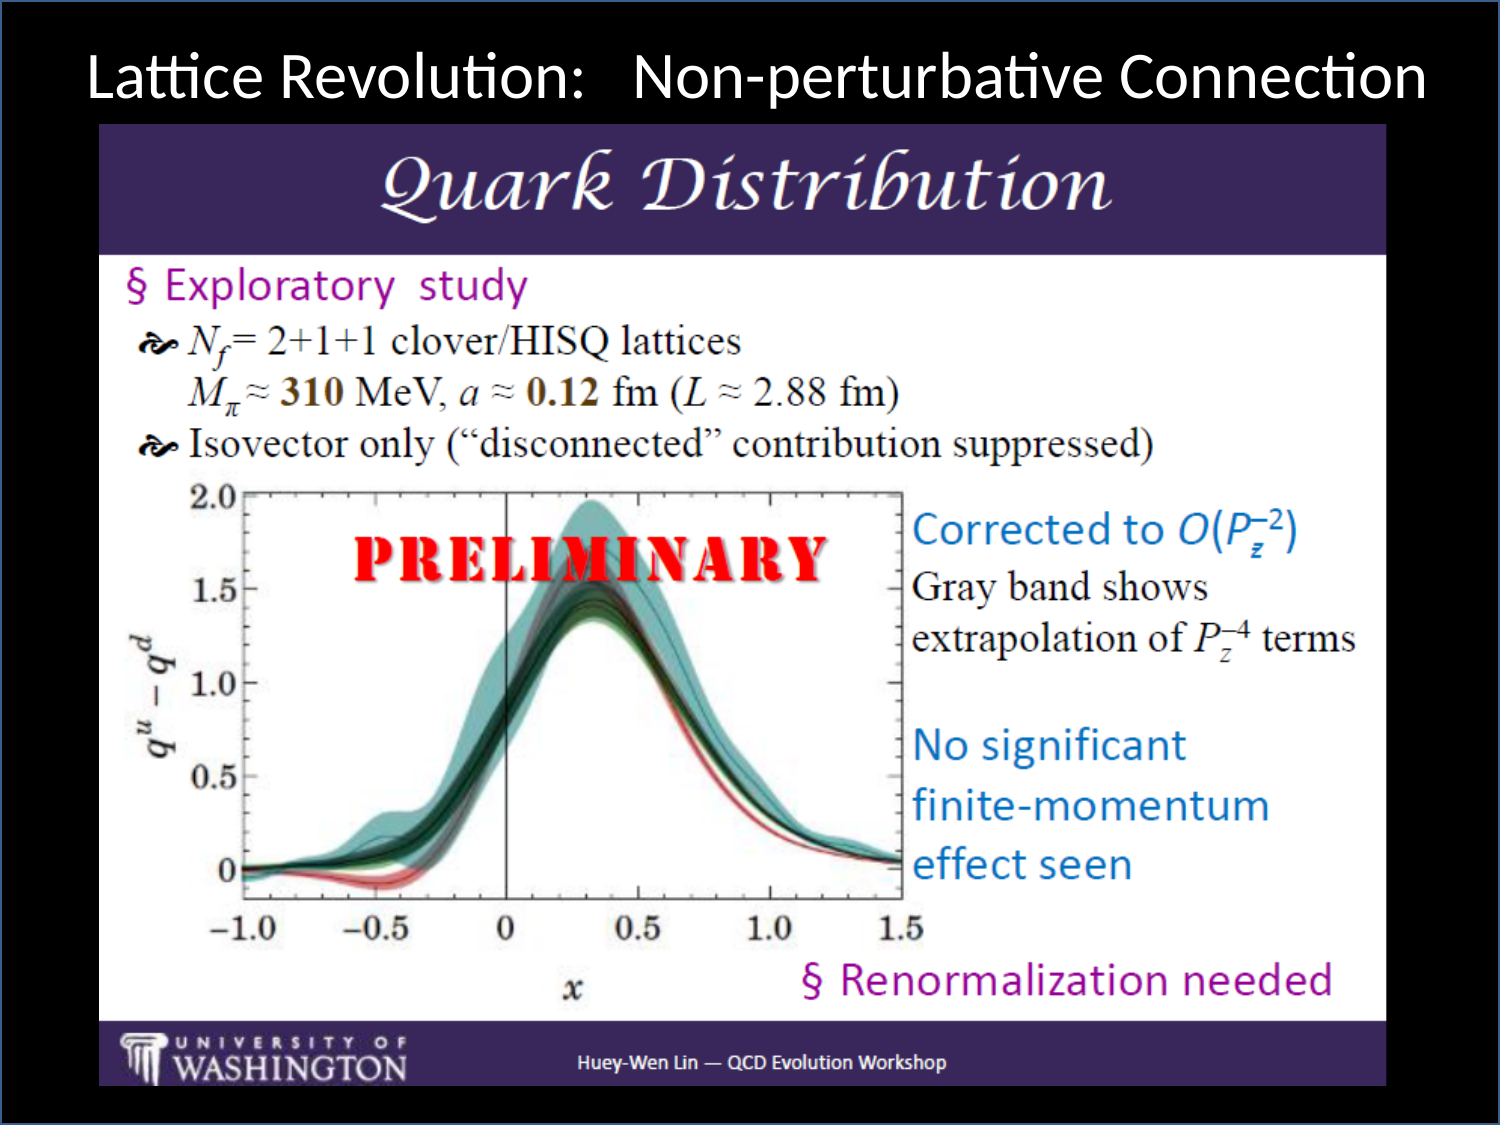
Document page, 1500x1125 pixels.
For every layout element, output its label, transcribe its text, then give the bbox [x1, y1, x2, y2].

picture [99, 124, 1388, 1086]
text_box Lattice Revolution: Non-perturbative Connection [71, 24, 1445, 120]
